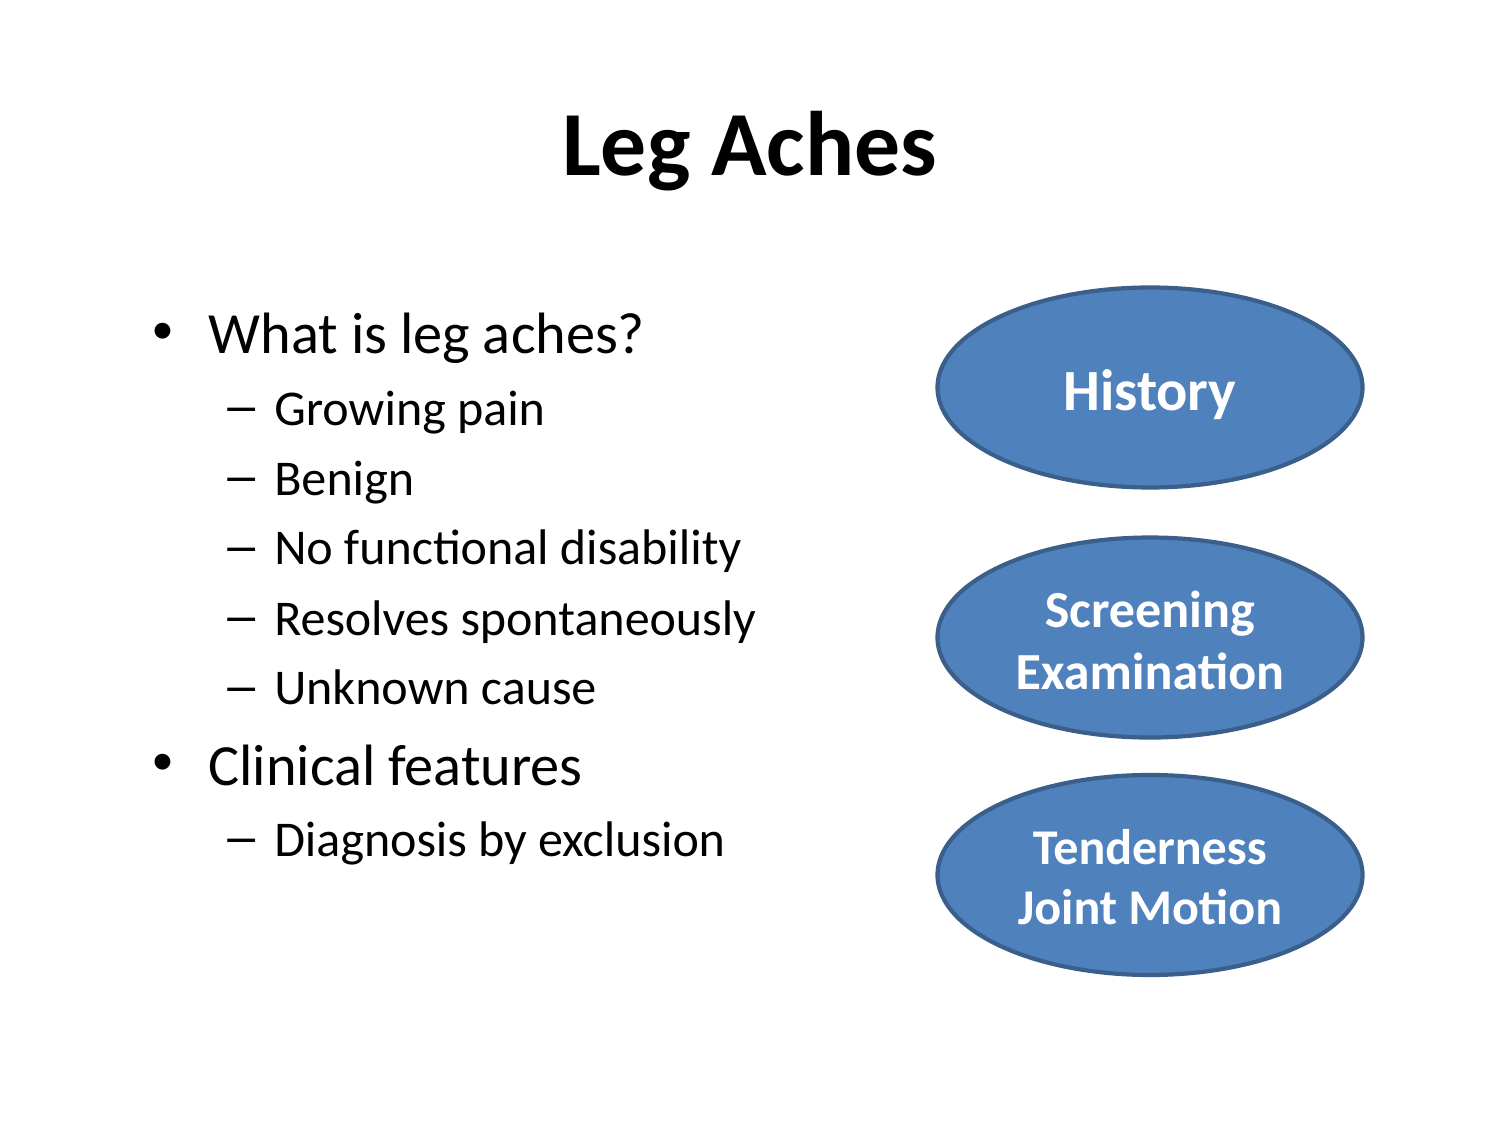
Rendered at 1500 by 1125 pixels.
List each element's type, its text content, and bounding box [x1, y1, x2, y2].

list What is leg aches? Growing pain Benign No functional disability Resolves spontaneously Unknown cause Clinical features Diagnosis by exclusion [137, 287, 800, 1030]
text_box Screening Examination [935, 535, 1365, 740]
title Leg Aches [75, 45, 1425, 233]
text_box Tenderness Joint Motion [935, 772, 1365, 978]
text_box History [935, 285, 1365, 490]
